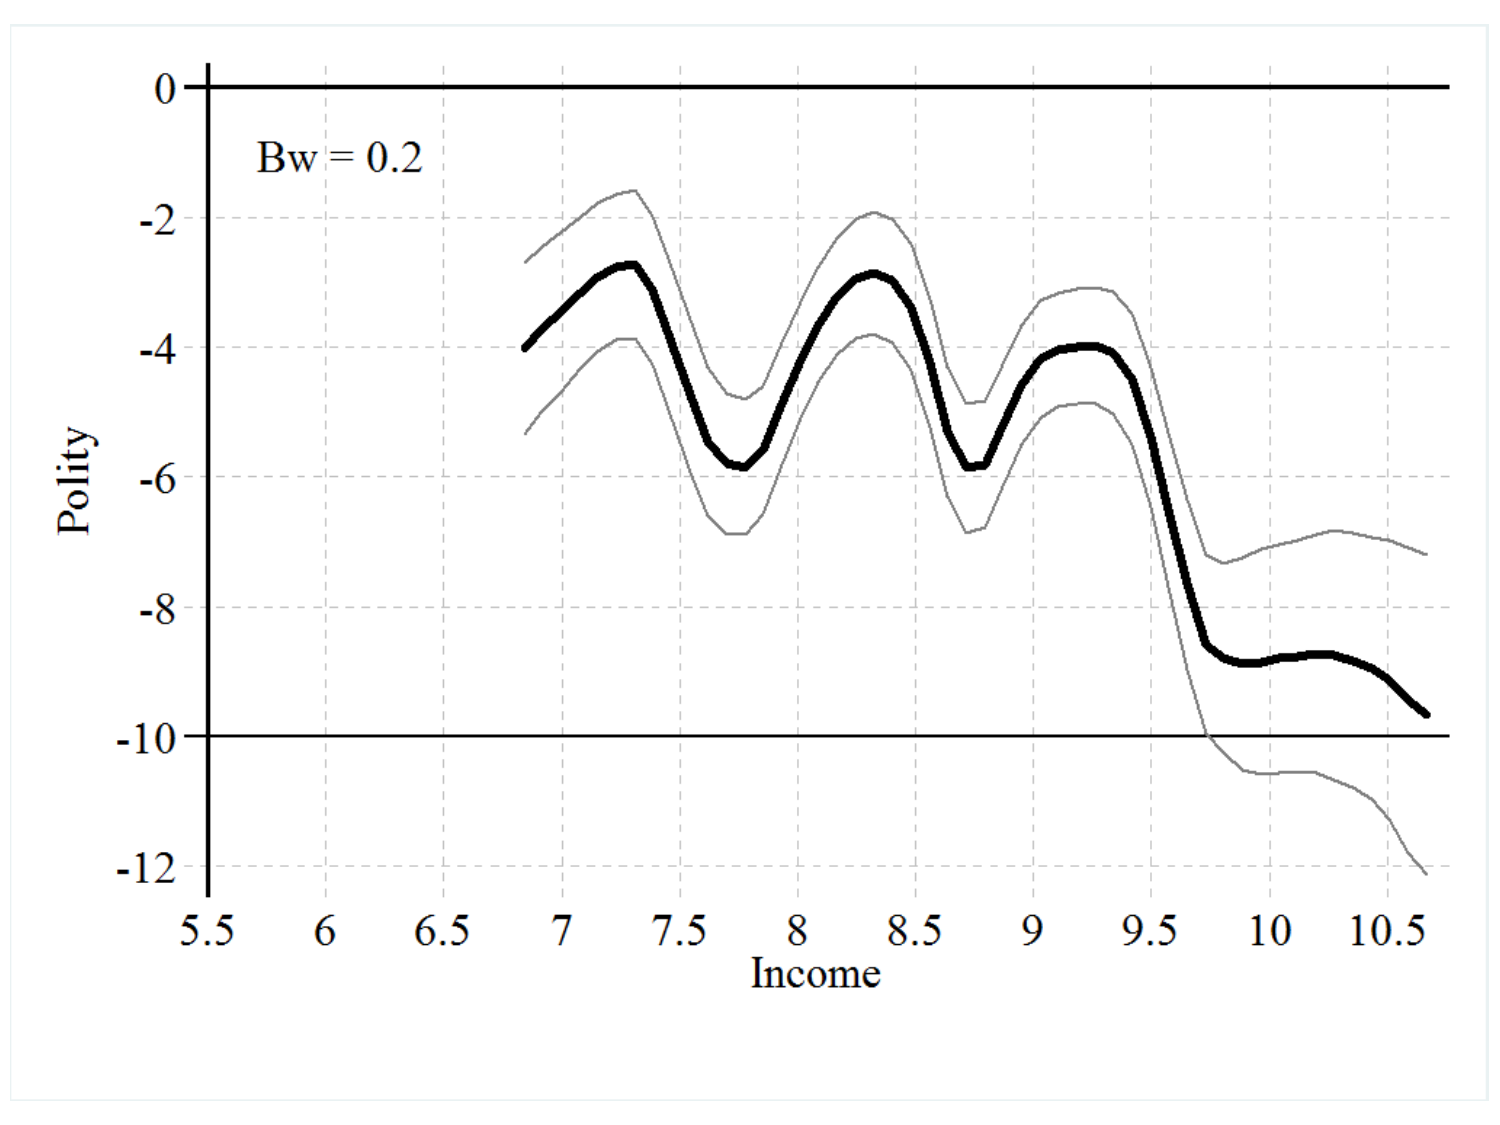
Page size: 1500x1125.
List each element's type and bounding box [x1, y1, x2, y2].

list [10, 24, 1490, 1101]
